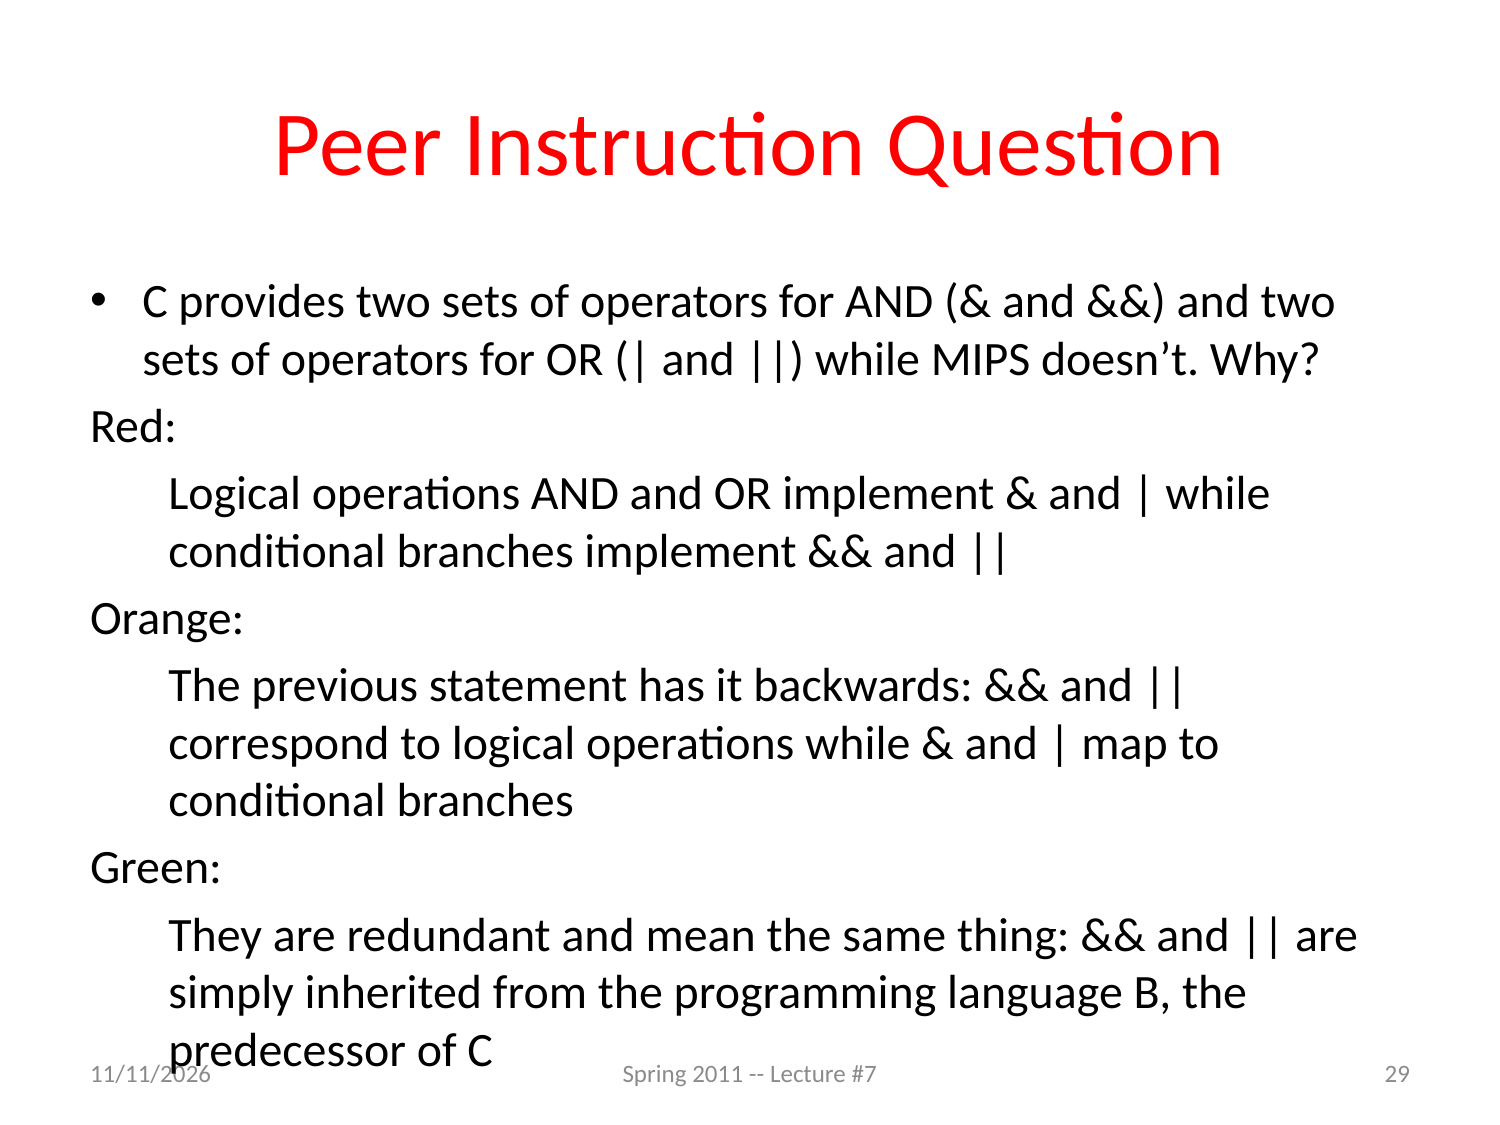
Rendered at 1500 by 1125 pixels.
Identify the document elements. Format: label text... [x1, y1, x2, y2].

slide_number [75, 1042, 425, 1103]
title Peer Instruction Question [75, 45, 1425, 233]
footer Spring 2011 -- Lecture #7 [512, 1042, 988, 1103]
slide_number 29 [1074, 1042, 1425, 1103]
list C provides two sets of operators for AND (& and &&) and two sets of operators for OR (| and ||) while MIPS doesn’t. Why? Red: Logical operations AND and OR implement & and | while conditional branches implement && and || Orange: The previous statement has it backwards: && and || correspond to logical operations while & and | map to conditional branches Green: They are redundant and mean the same thing: && and || are simply inherited from the programming language B, the predecessor of C [75, 262, 1425, 1092]
